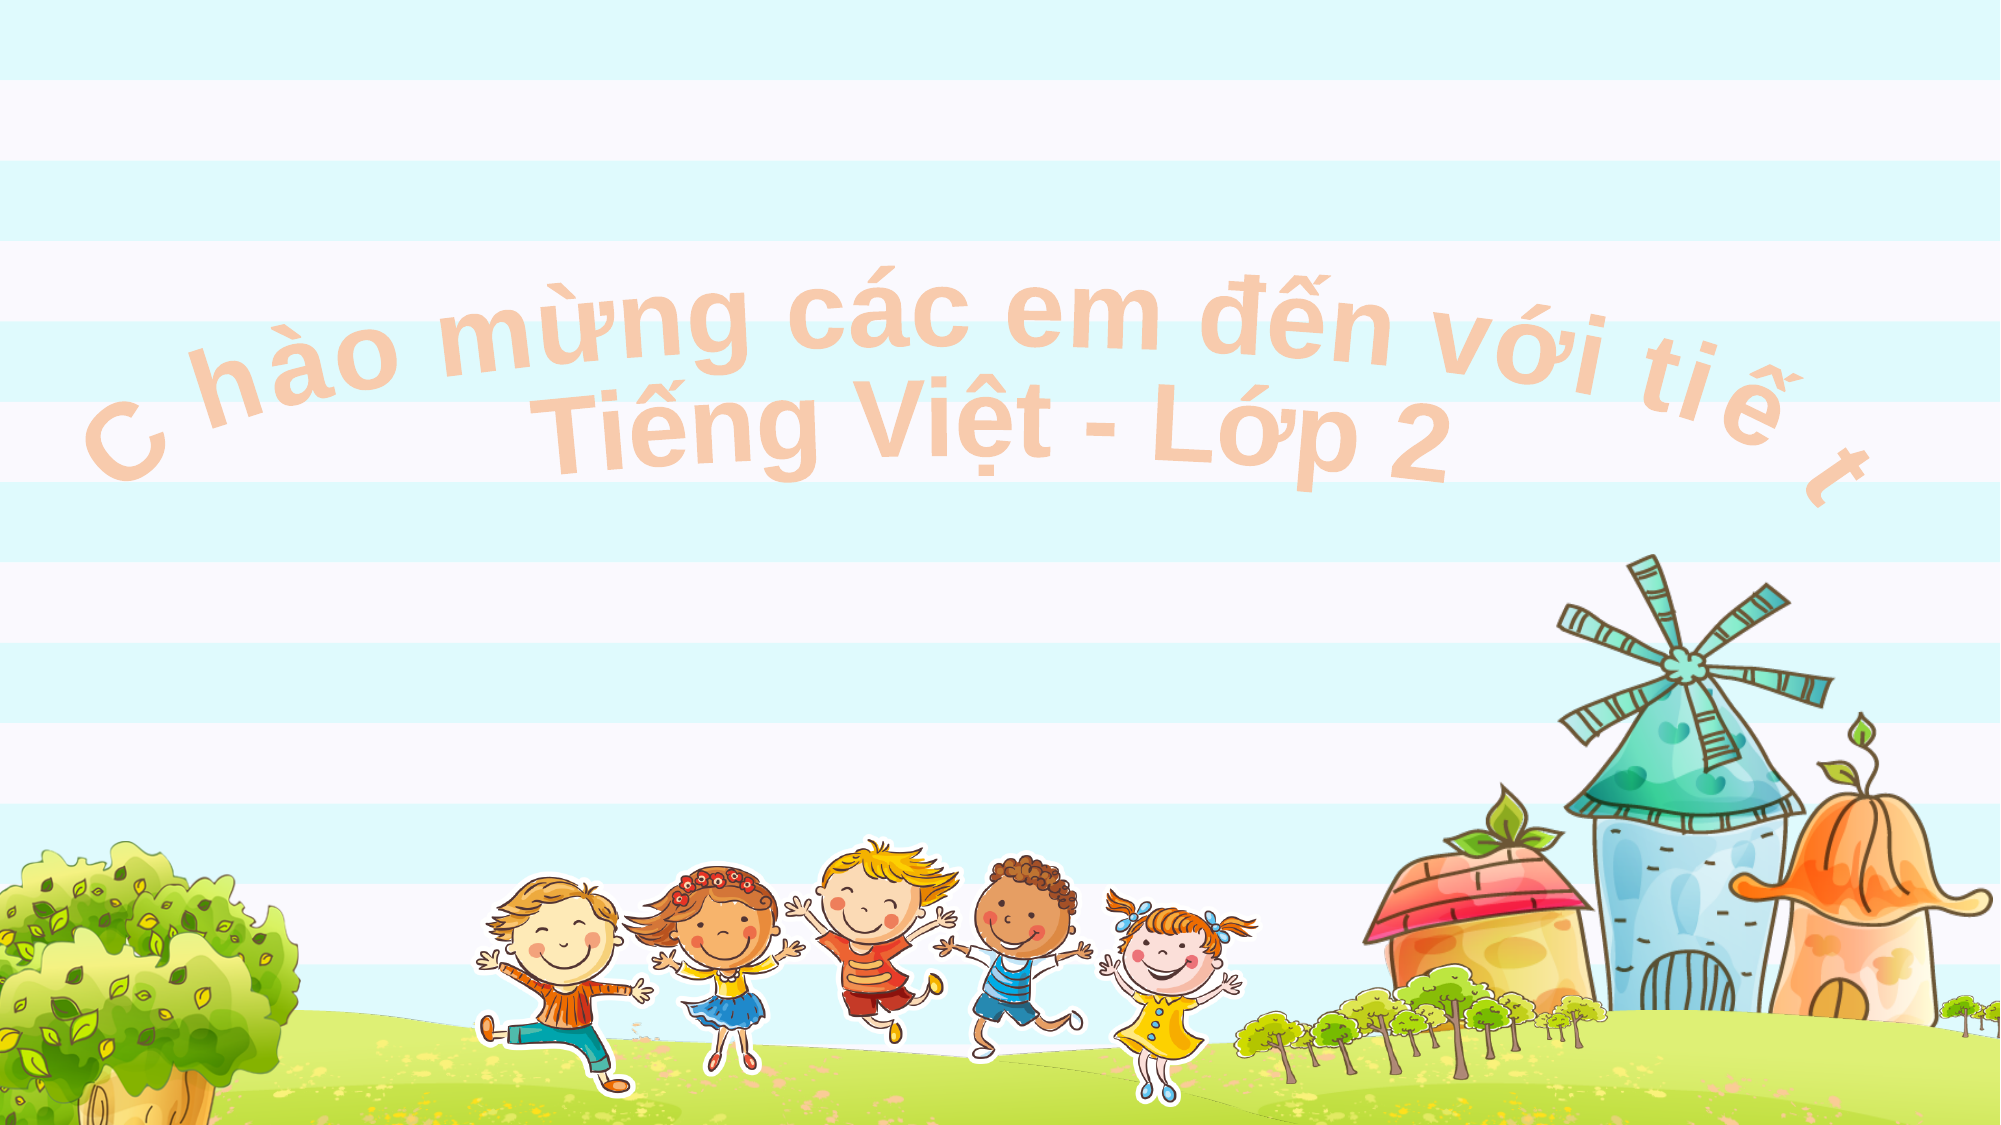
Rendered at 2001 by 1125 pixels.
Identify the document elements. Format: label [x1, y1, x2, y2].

picture [0, 554, 2000, 1125]
text_box [113, 642, 1362, 880]
